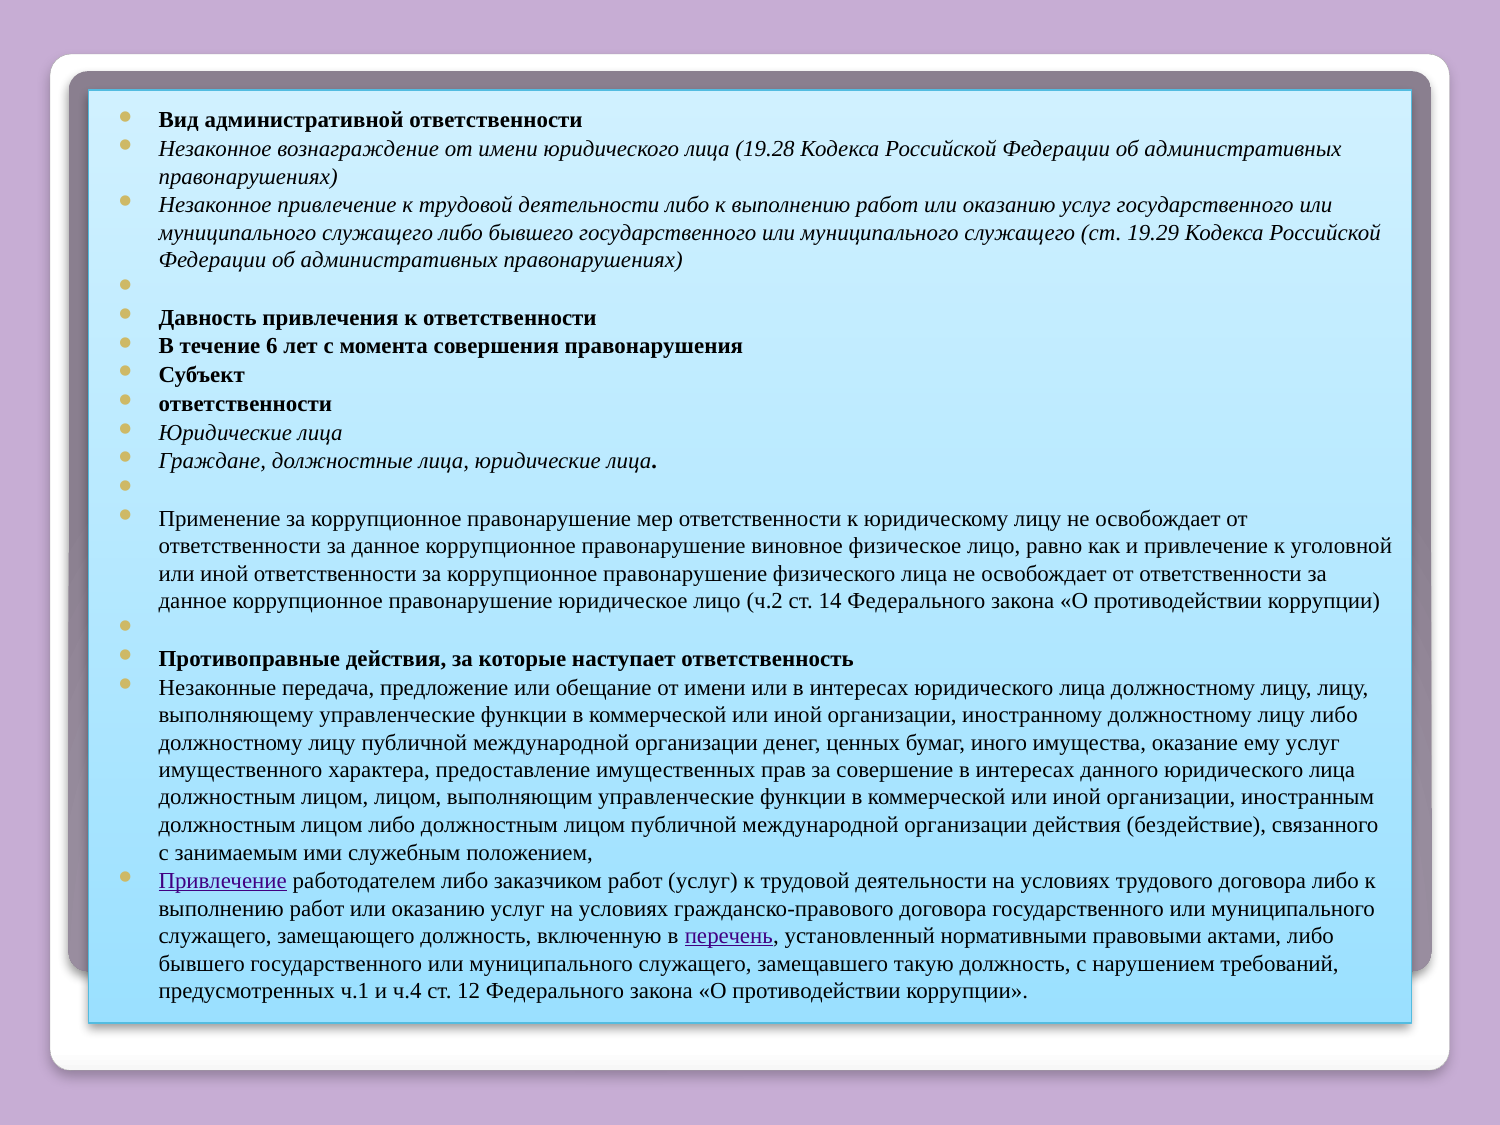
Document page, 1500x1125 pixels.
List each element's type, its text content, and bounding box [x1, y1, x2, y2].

list Вид административной ответственности Незаконное вознаграждение от имени юридического лица (19.28 Кодекса Российской Федерации об административных правонарушениях) Незаконное привлечение к трудовой деятельности либо к выполнению работ или оказанию услуг государственного или муниципального служащего либо бывшего государственного или муниципального служащего (ст. 19.29 Кодекса Российской Федерации об административных правонарушениях) Давность привлечения к ответственности В течение 6 лет с момента совершения правонарушения Субъект ответственности Юридические лица Граждане, должностные лица, юридические лица. Применение за коррупционное правонарушение мер ответственности к юридическому лицу не освобождает от ответственности за данное коррупционное правонарушение виновное физическое лицо, равно как и привлечение к уголовной или иной ответственности за коррупционное правонарушение физического лица не освобождает от ответственности за данное коррупционное правонарушение юридическое лицо (ч.2 ст. 14 Федерального закона «О противодействии коррупции) Противоправные действия, за которые наступает ответственность Незаконные передача, предложение или обещание от имени или в интересах юридического лица должностному лицу, лицу, выполняющему управленческие функции в коммерческой или иной организации, иностранному должностному лицу либо должностному лицу публичной международной организации денег, ценных бумаг, иного имущества, оказание ему услуг имущественного характера, предоставление имущественных прав за совершение в интересах данного юридического лица должностным лицом, лицом, выполняющим управленческие функции в коммерческой или иной организации, иностранным должностным лицом либо должностным лицом публичной международной организации действия (бездействие), связанного с занимаемым ими служебным положением, Привлечение работодателем либо заказчиком работ (услуг) к трудовой деятельности на условиях трудового договора либо к выполнению работ или оказанию услуг на условиях гражданско-правового договора государственного или муниципального служащего, замещающего должность, включенную в перечень, установленный нормативными правовыми актами, либо бывшего государственного или муниципального служащего, замещавшего такую должность, с нарушением требований, предусмотренных ч.1 и ч.4 ст. 12 Федерального закона «О противодействии коррупции». [88, 89, 1412, 1024]
